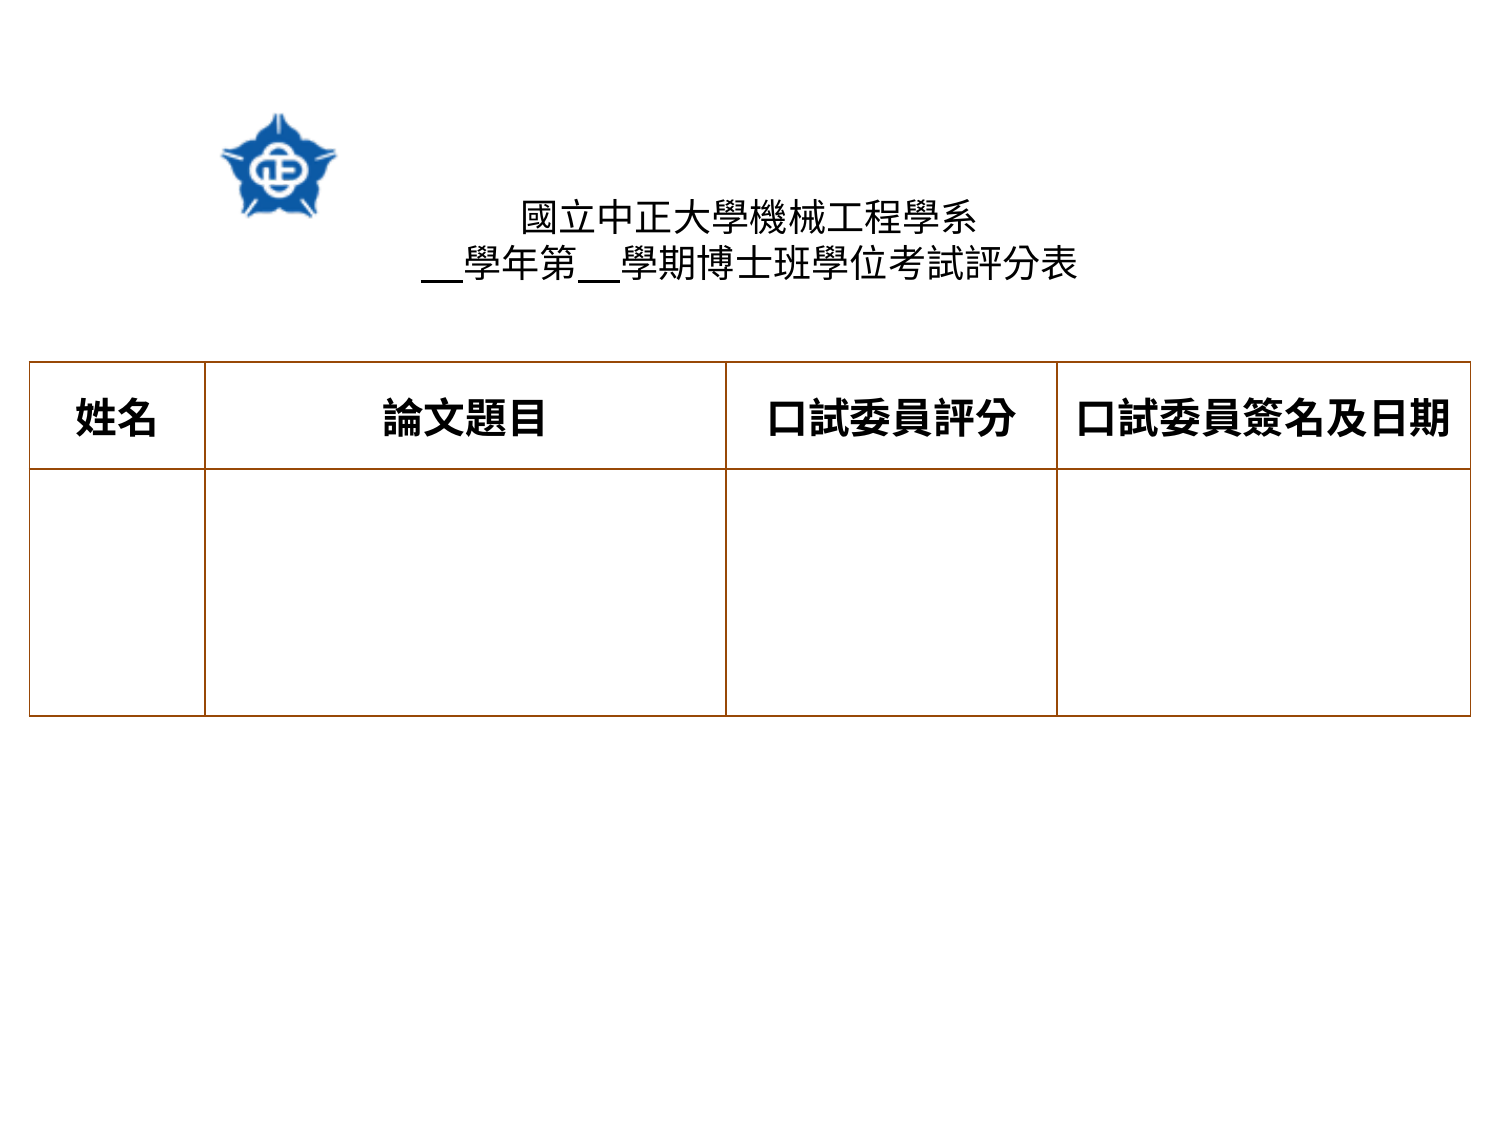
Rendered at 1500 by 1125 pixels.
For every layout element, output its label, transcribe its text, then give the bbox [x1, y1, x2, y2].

table_cell [206, 470, 725, 715]
table_header 姓名 [30, 363, 204, 468]
table_header 口試委員評分 [727, 363, 1056, 468]
table_cell [30, 470, 204, 715]
table_header 口試委員簽名及日期 [1058, 363, 1470, 468]
table_header 論文題目 [206, 363, 725, 468]
title 國立中正大學機械工程學系 學年第 學期博士班學位考試評分表 [0, 184, 1500, 350]
picture [206, 101, 351, 227]
table_cell [727, 470, 1056, 715]
table_cell [1058, 470, 1470, 715]
